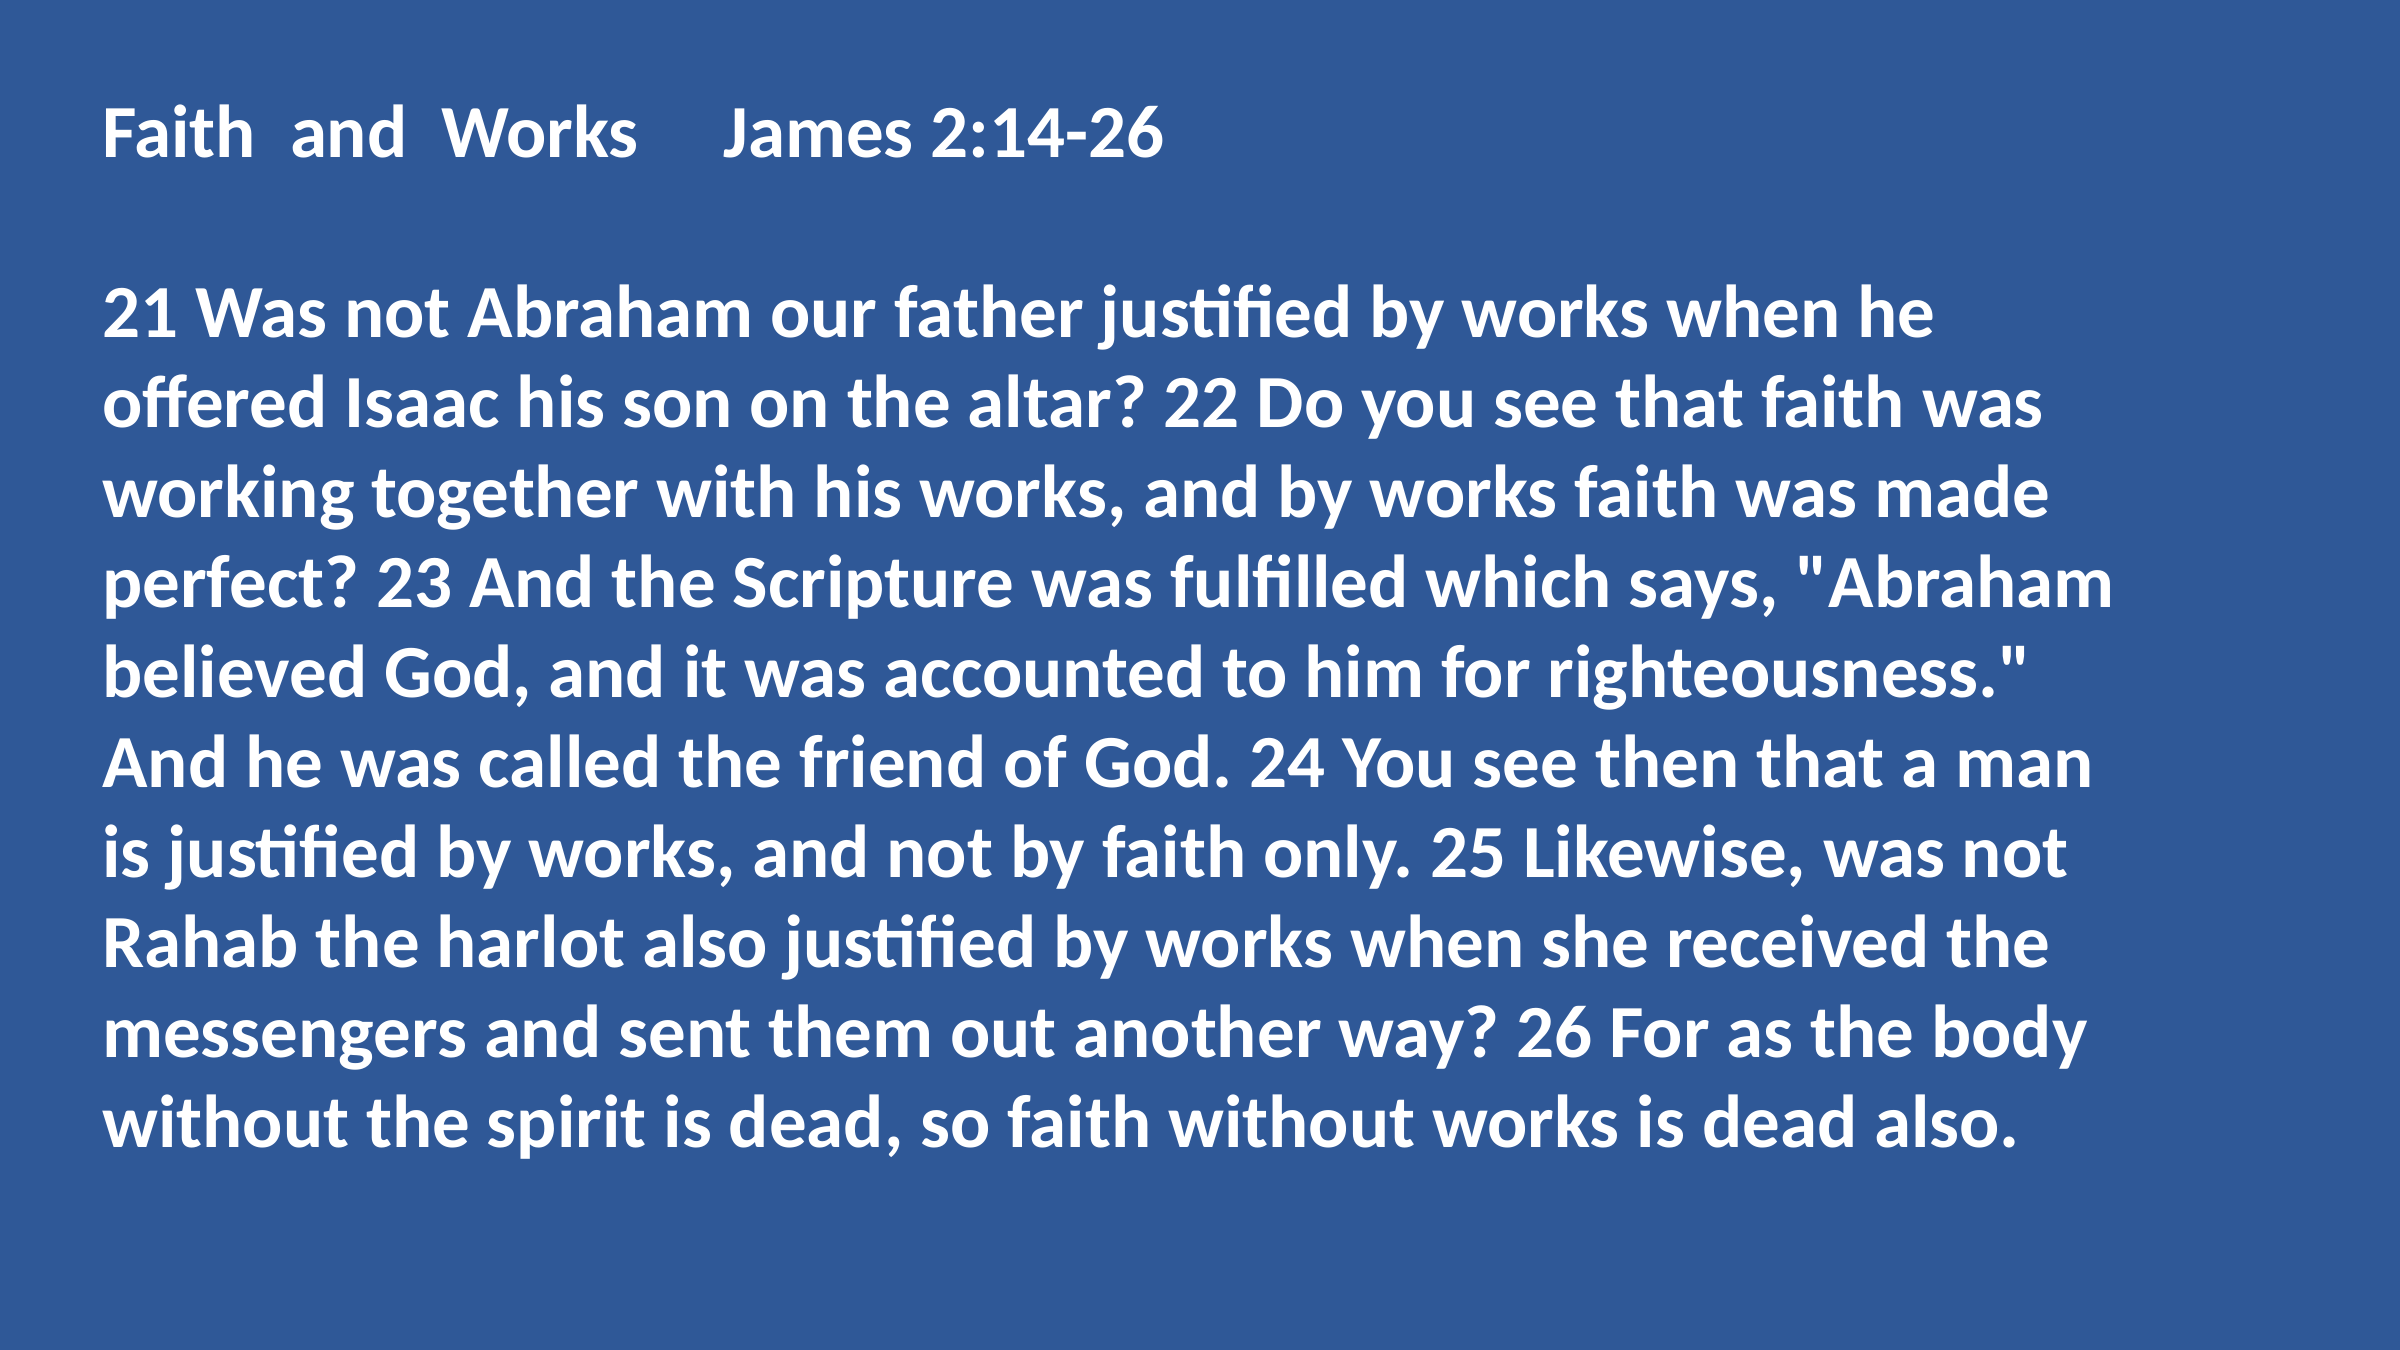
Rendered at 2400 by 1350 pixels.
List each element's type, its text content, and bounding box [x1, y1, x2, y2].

text_box Faith and Works James 2:14-26 21 Was not Abraham our father justified by works when he offered Isaac his son on the altar? 22 Do you see that faith was working together with his works, and by works faith was made perfect? 23 And the Scripture was fulfilled which says, "Abraham believed God, and it was accounted to him for righteousness." And he was called the friend of God. 24 You see then that a man is justified by works, and not by faith only. 25 Likewise, was not Rahab the harlot also justified by works when she received the messengers and sent them out another way? 26 For as the body without the spirit is dead, so faith without works is dead also. [87, 74, 2175, 1350]
